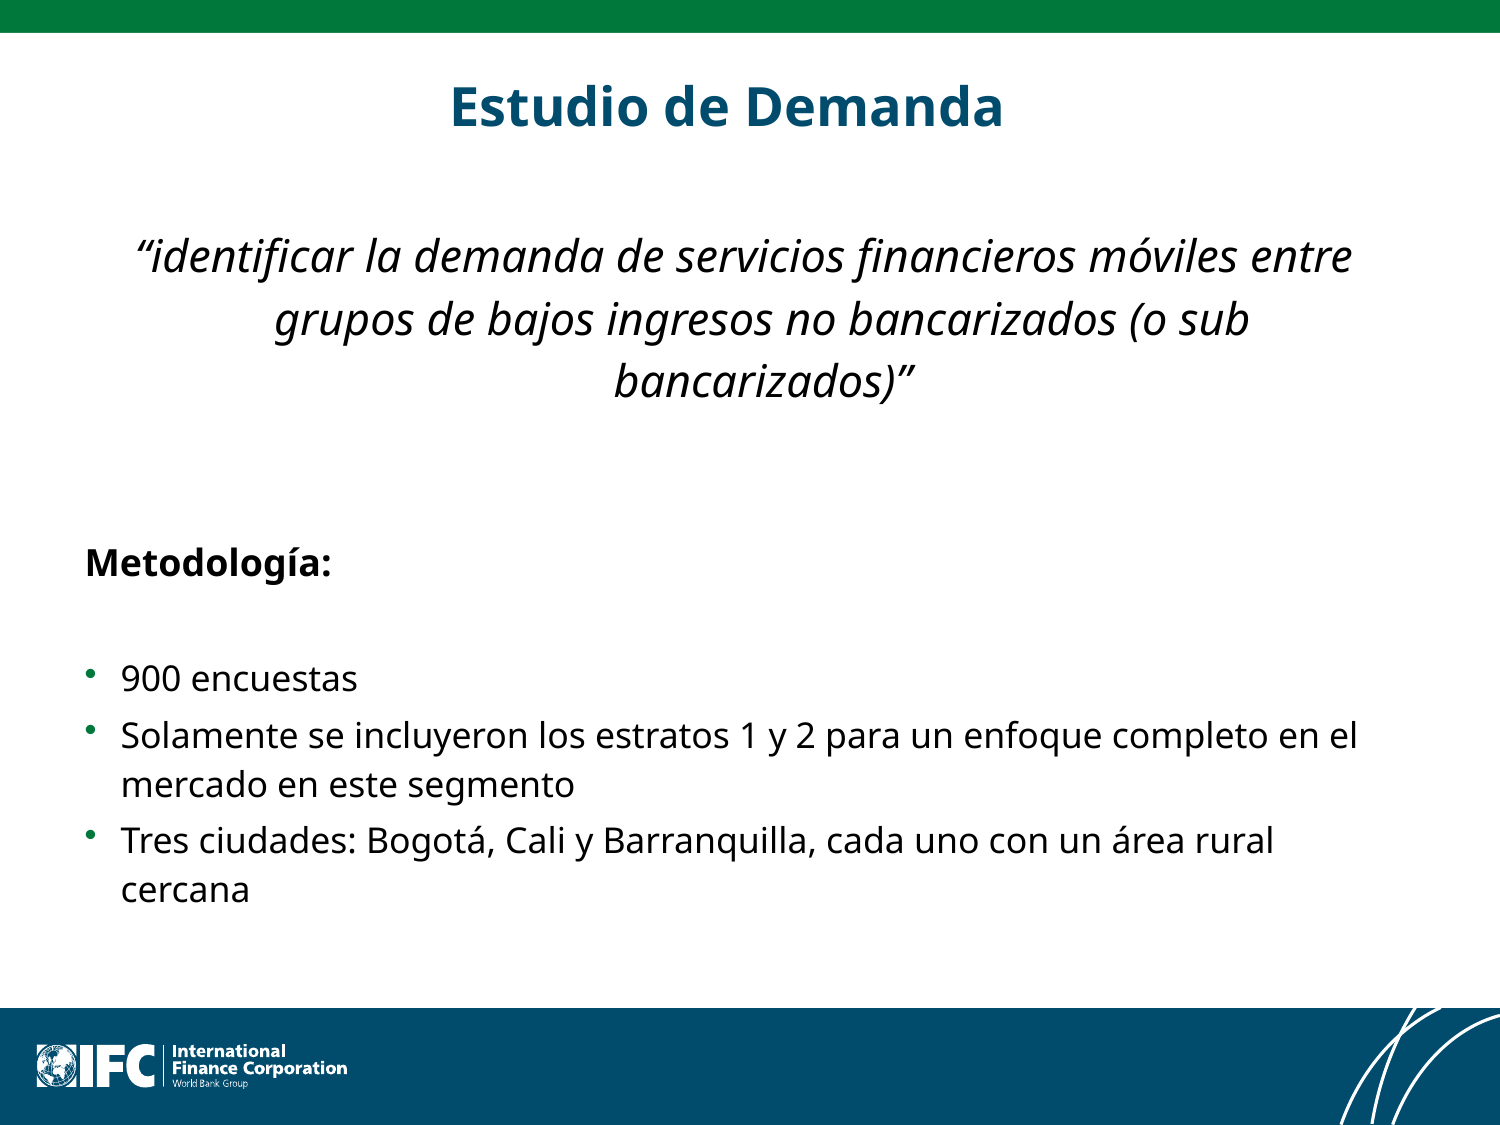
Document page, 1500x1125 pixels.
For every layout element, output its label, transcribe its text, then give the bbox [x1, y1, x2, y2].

list “identificar la demanda de servicios financieros móviles entre grupos de bajos ingresos no bancarizados (o sub bancarizados)” Metodología: 900 encuestas Solamente se incluyeron los estratos 1 y 2 para un enfoque completo en el mercado en este segmento Tres ciudades: Bogotá, Cali y Barranquilla, cada uno con un área rural cercana [69, 212, 1420, 922]
title Estudio de Demanda [51, 45, 1403, 165]
